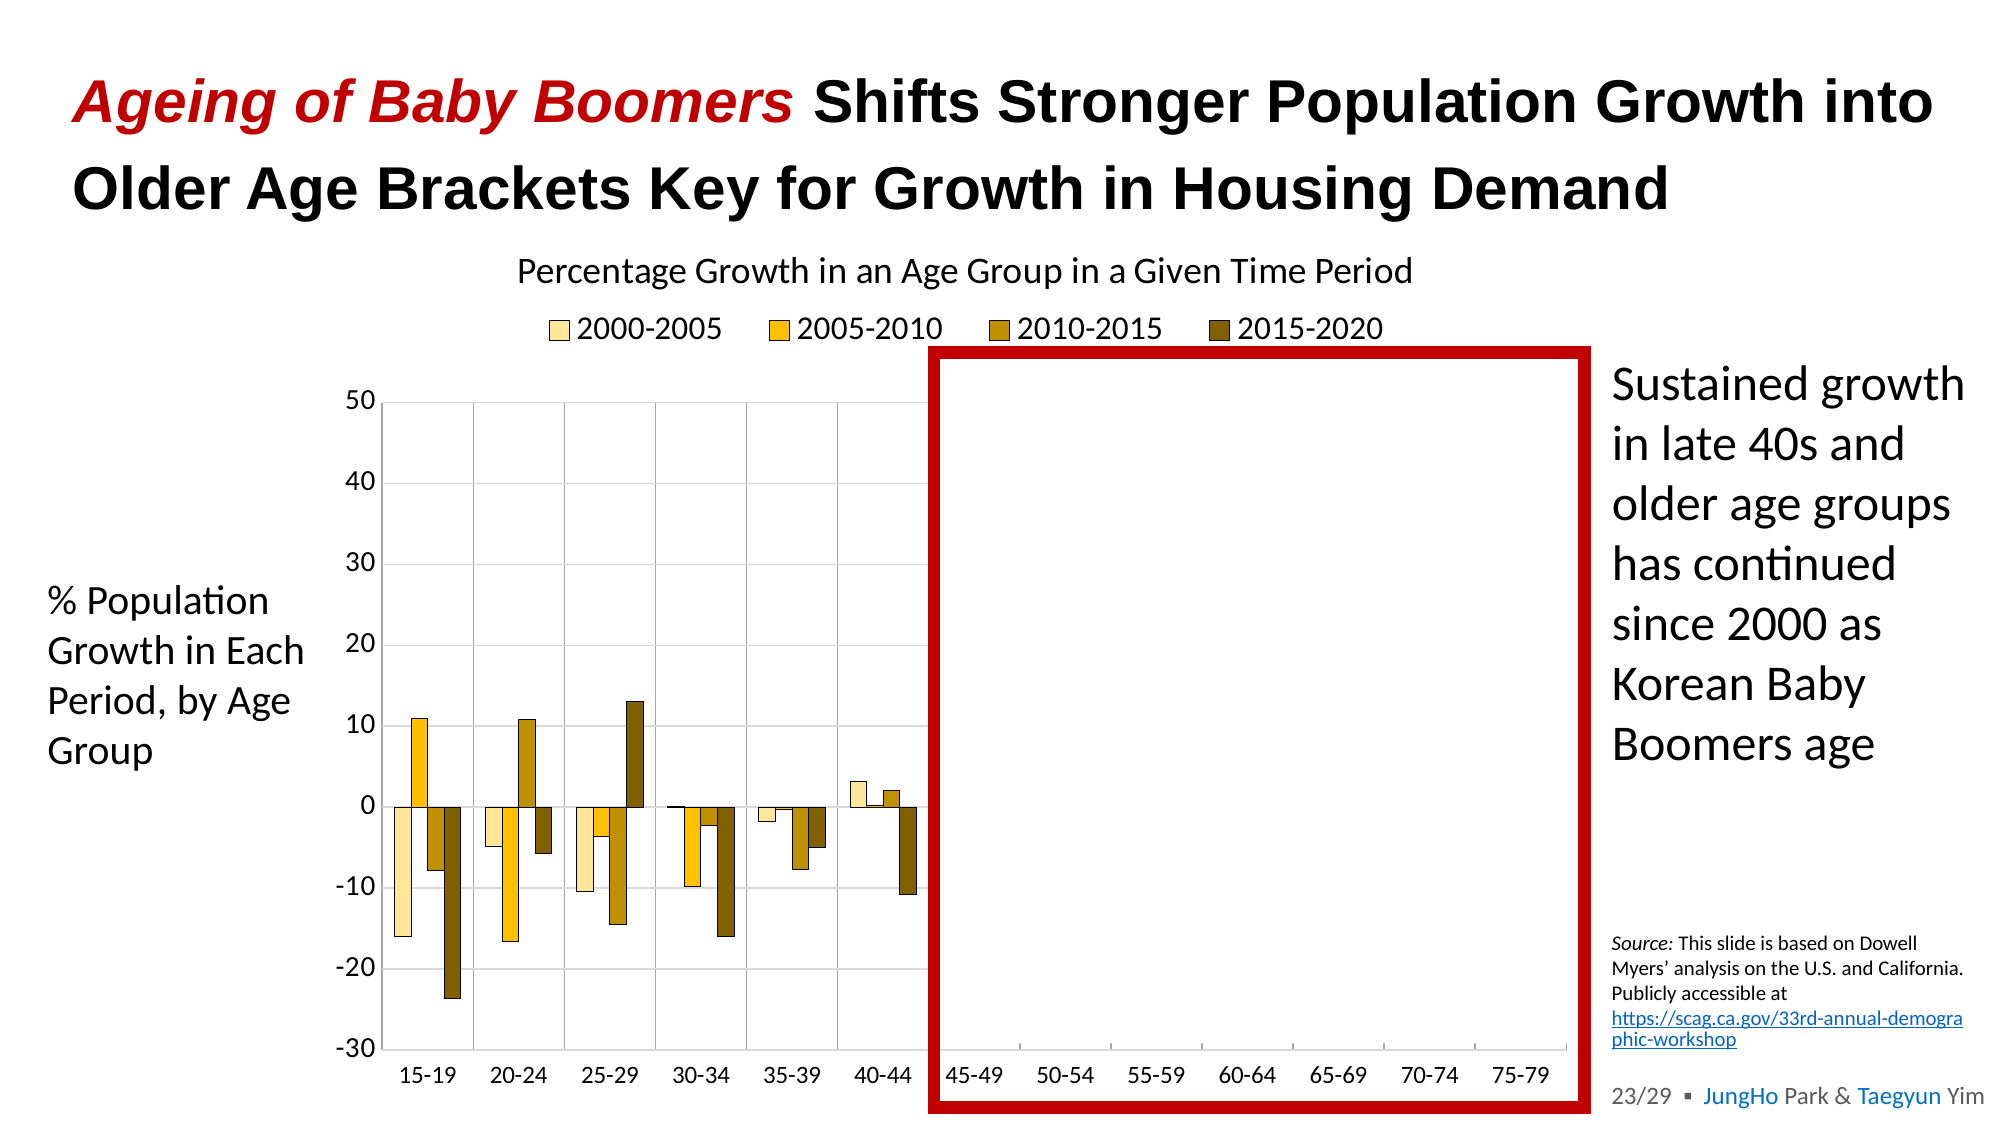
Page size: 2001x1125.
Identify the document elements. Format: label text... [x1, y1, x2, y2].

title Ageing of Baby Boomers Shifts Stronger Population Growth into Older Age Brackets Key for Growth in Housing Demand [57, 47, 2000, 222]
slide_number 23/29 ▪ JungHo Park & Taegyun Yim [1453, 1065, 2000, 1125]
text_box Sustained growth in late 40s and older age groups has continued since 2000 as Korean Baby Boomers age [1597, 343, 2000, 779]
text_box % Population Growth in Each Period, by Age Group [32, 565, 309, 781]
chart [309, 227, 1592, 1108]
text_box Source: This slide is based on Dowell Myers’ analysis on the U.S. and California. Publicly accessible at https://scag.ca.gov/33rd-annual-demographic-workshop [1596, 922, 1985, 1063]
